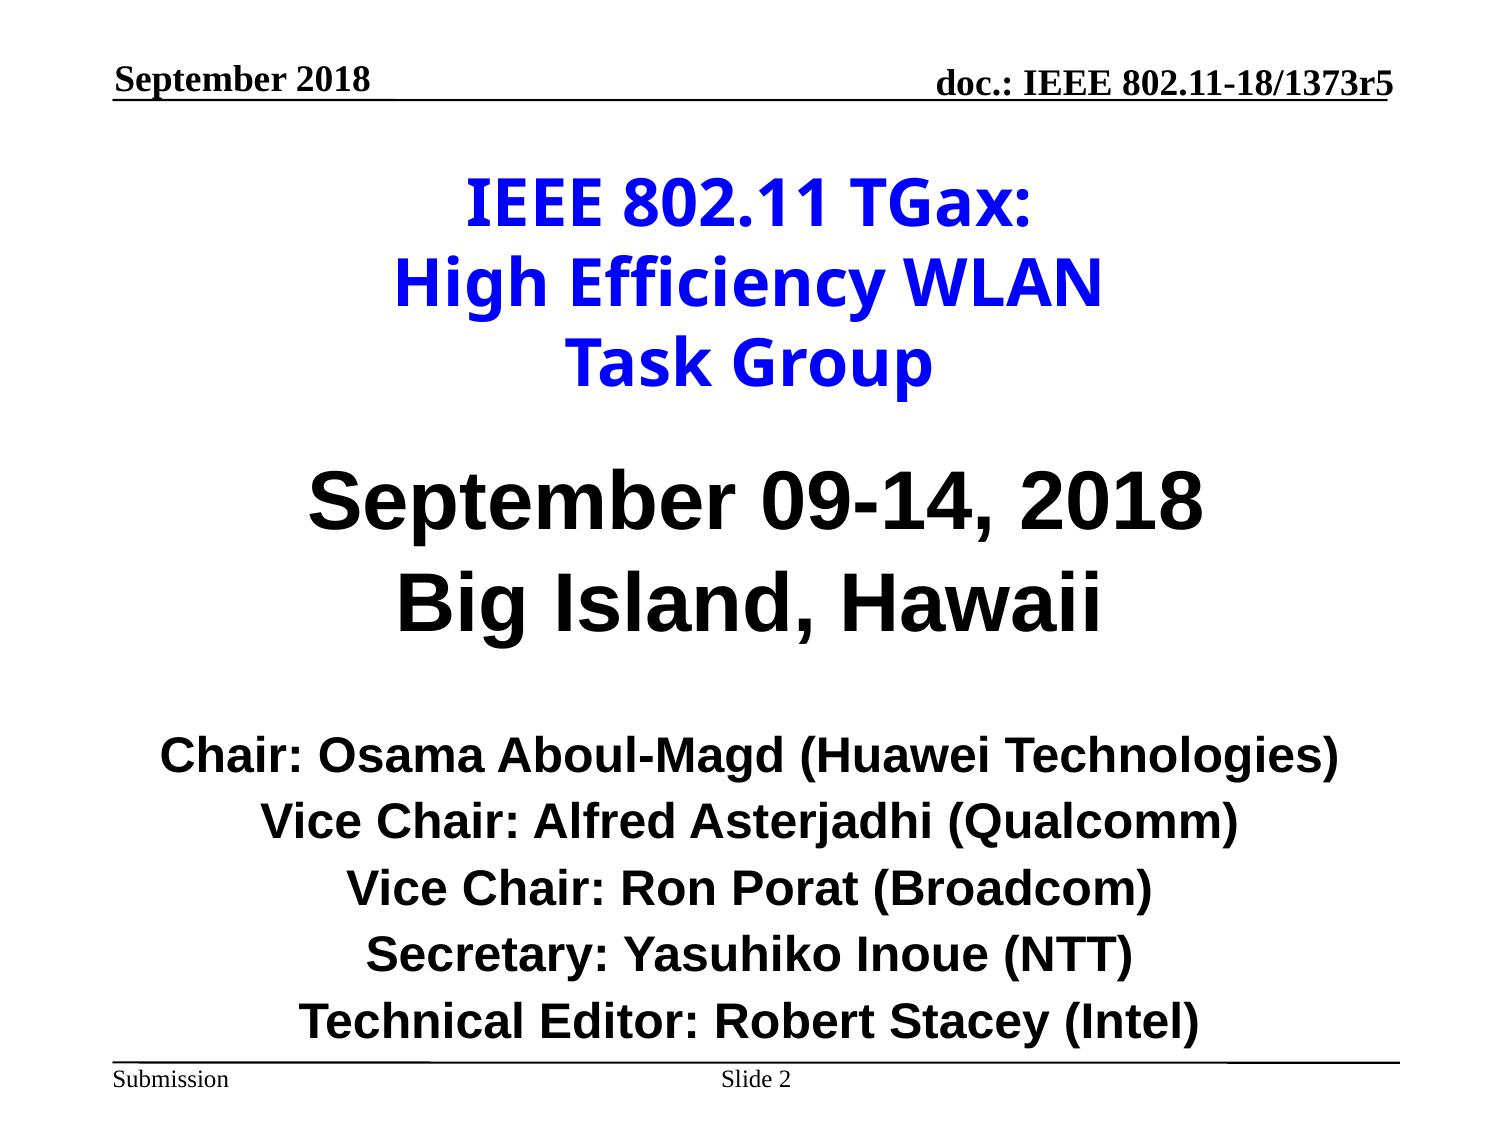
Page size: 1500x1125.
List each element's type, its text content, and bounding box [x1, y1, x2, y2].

title IEEE 802.11 TGax: High Efficiency WLAN Task Group [112, 112, 1388, 288]
list September 09-14, 2018 Big Island, Hawaii Chair: Osama Aboul-Magd (Huawei Technologies) Vice Chair: Alfred Asterjadhi (Qualcomm) Vice Chair: Ron Porat (Broadcom) Secretary: Yasuhiko Inoue (NTT) Technical Editor: Robert Stacey (Intel) [112, 449, 1388, 938]
slide_number Slide 2 [712, 1061, 800, 1123]
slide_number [114, 54, 423, 100]
